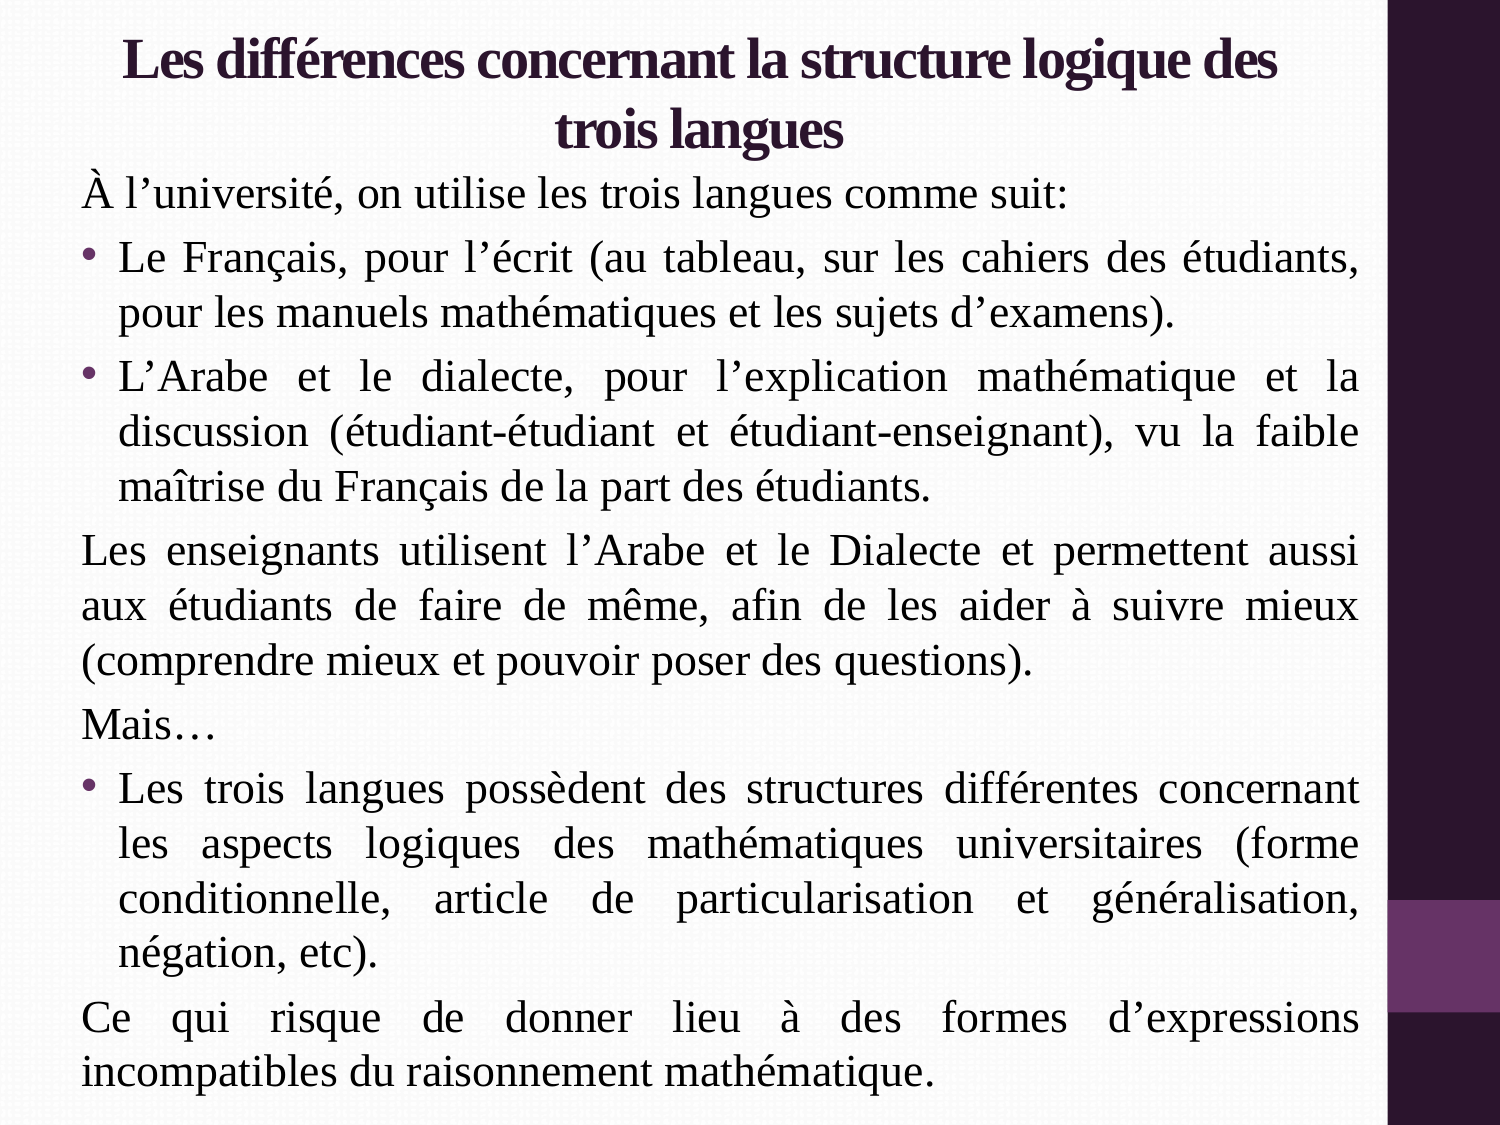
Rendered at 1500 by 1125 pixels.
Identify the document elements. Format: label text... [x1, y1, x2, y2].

list À l’université, on utilise les trois langues comme suit: Le Français, pour l’écrit (au tableau, sur les cahiers des étudiants, pour les manuels mathématiques et les sujets d’examens). L’Arabe et le dialecte, pour l’explication mathématique et la discussion (étudiant-étudiant et étudiant-enseignant), vu la faible maîtrise du Français de la part des étudiants. Les enseignants utilisent l’Arabe et le Dialecte et permettent aussi aux étudiants de faire de même, afin de les aider à suivre mieux (comprendre mieux et pouvoir poser des questions). Mais… Les trois langues possèdent des structures différentes concernant les aspects logiques des mathématiques universitaires (forme conditionnelle, article de particularisation et généralisation, négation, etc). Ce qui risque de donner lieu à des formes d’expressions incompatibles du raisonnement mathématique. [47, 154, 1377, 1125]
title Les différences concernant la structure logique des trois langues [75, 30, 1325, 149]
